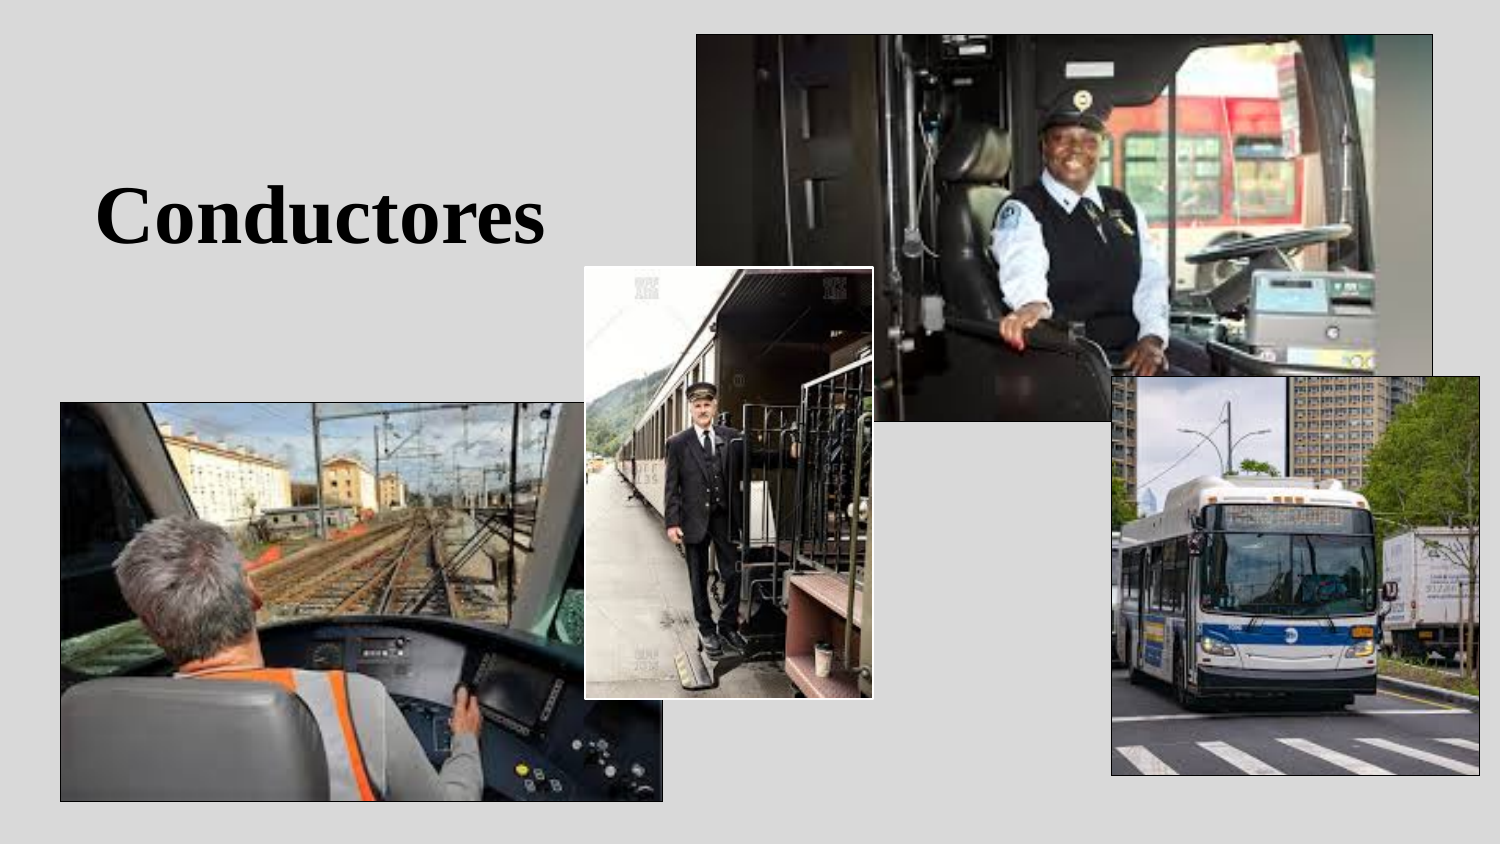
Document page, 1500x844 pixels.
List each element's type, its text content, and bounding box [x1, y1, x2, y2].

picture [60, 34, 1480, 802]
text_box Conductores [79, 152, 562, 268]
